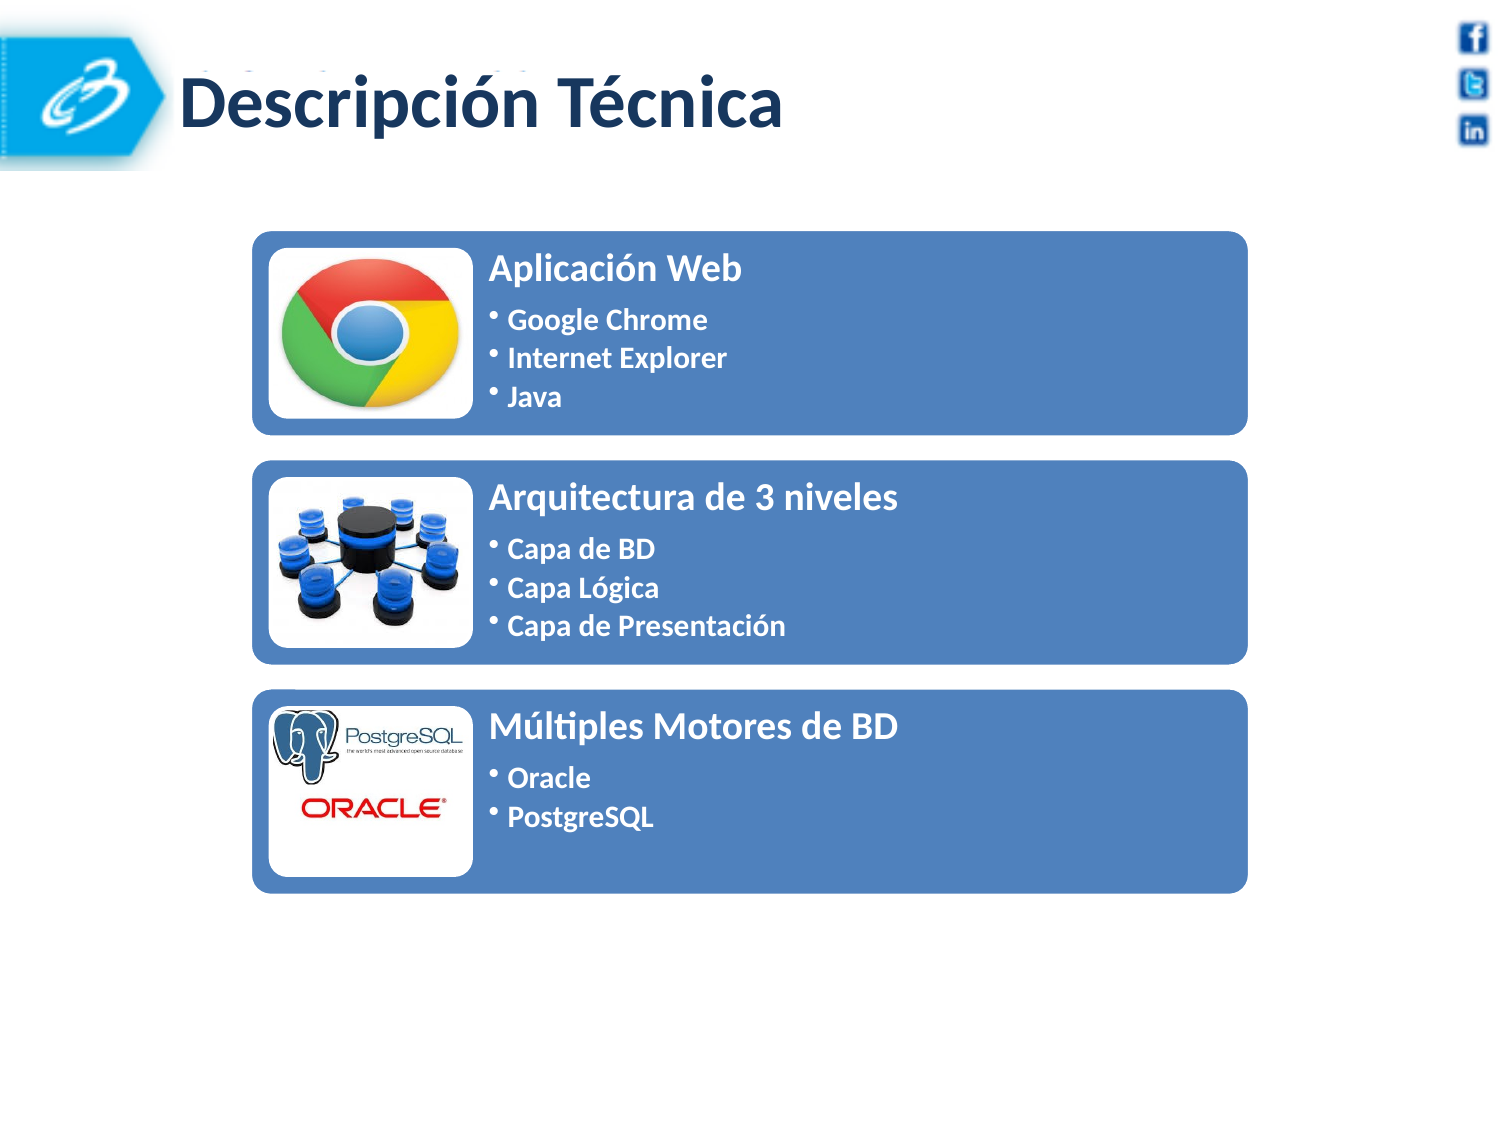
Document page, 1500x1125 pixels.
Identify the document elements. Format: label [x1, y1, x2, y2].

text_box [0, 0, 1500, 171]
text_box [249, 228, 1251, 897]
